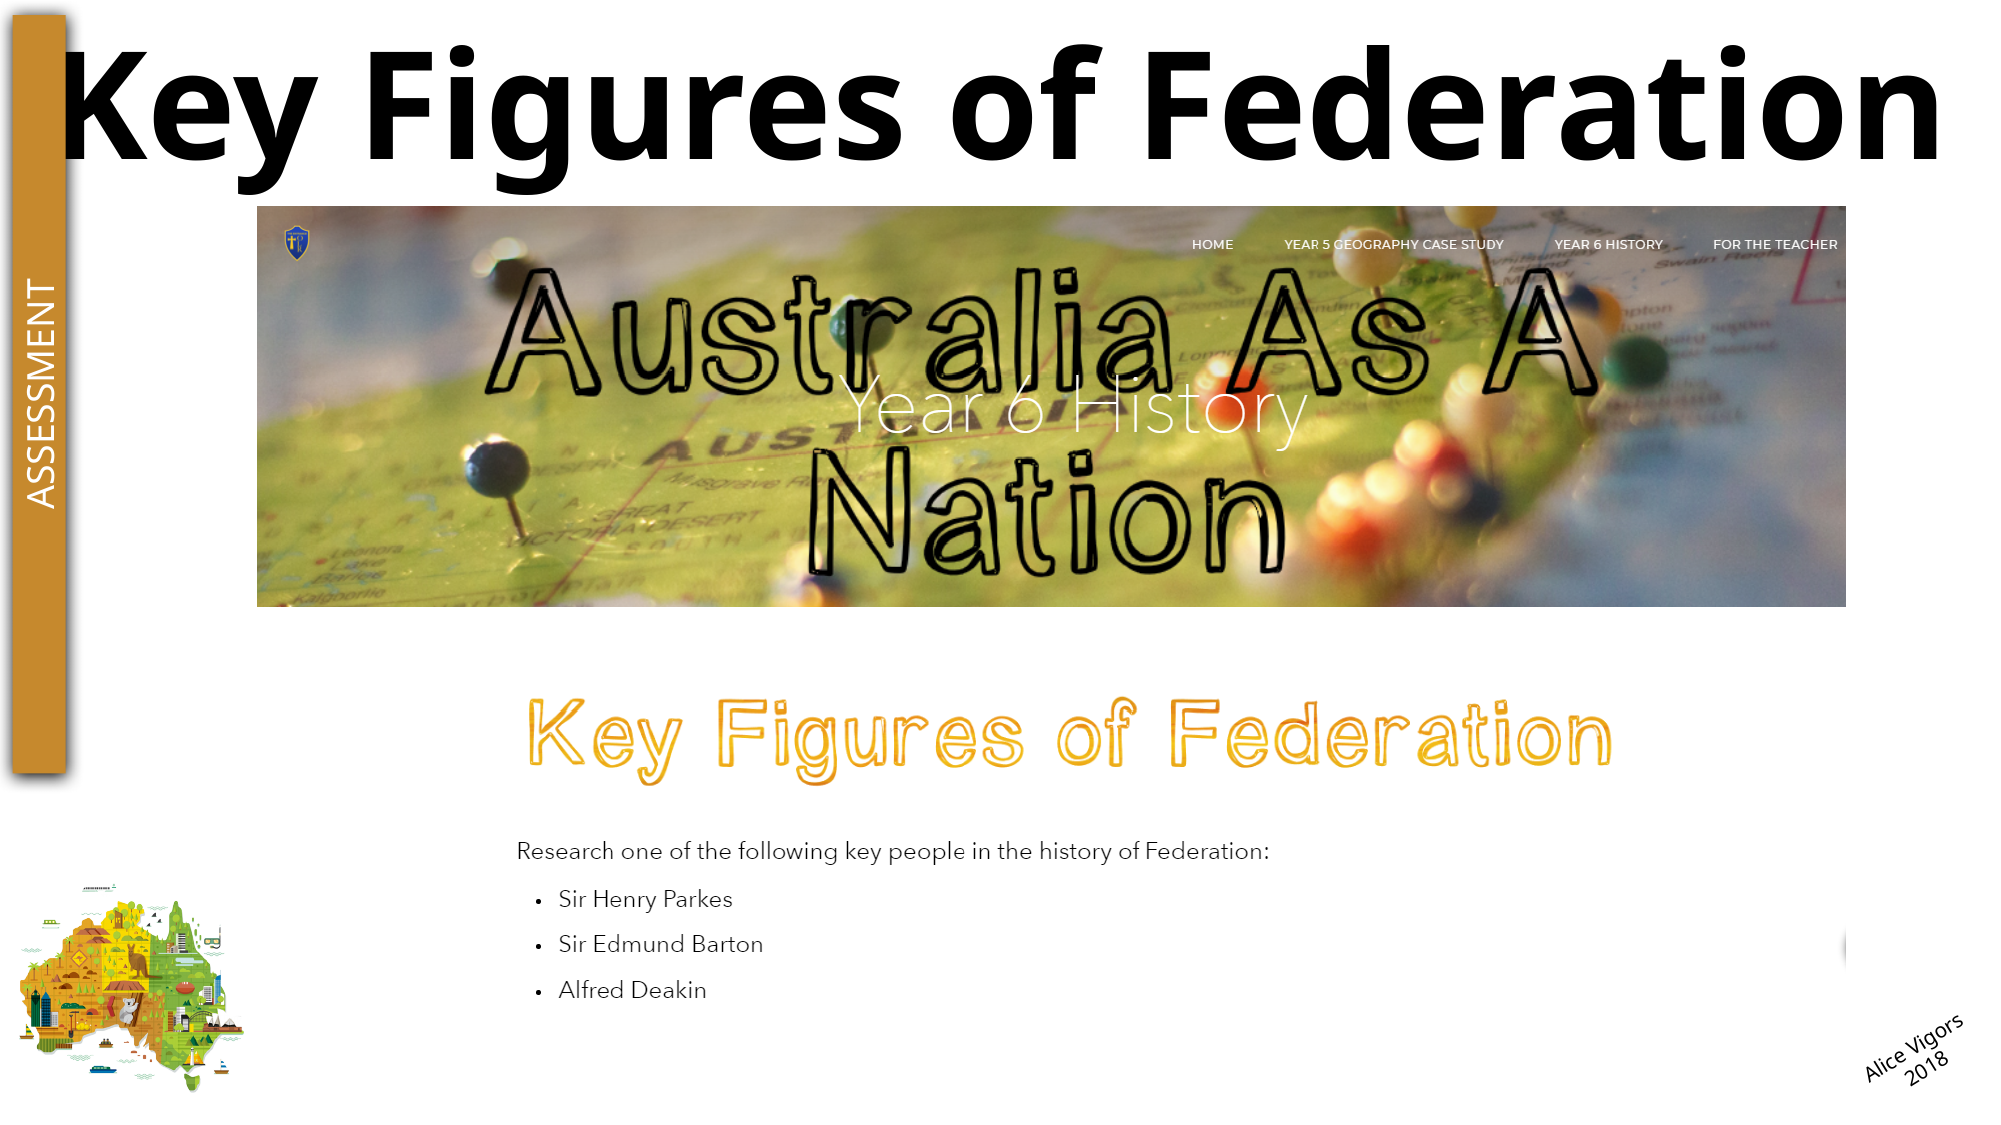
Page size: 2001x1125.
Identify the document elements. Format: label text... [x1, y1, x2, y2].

picture [0, 206, 1846, 1125]
text_box Alice Vigors 2018 [1833, 987, 2000, 1125]
title Key Figures of Federation [80, 15, 1986, 207]
text_box ASSESSMENT [12, 14, 67, 774]
